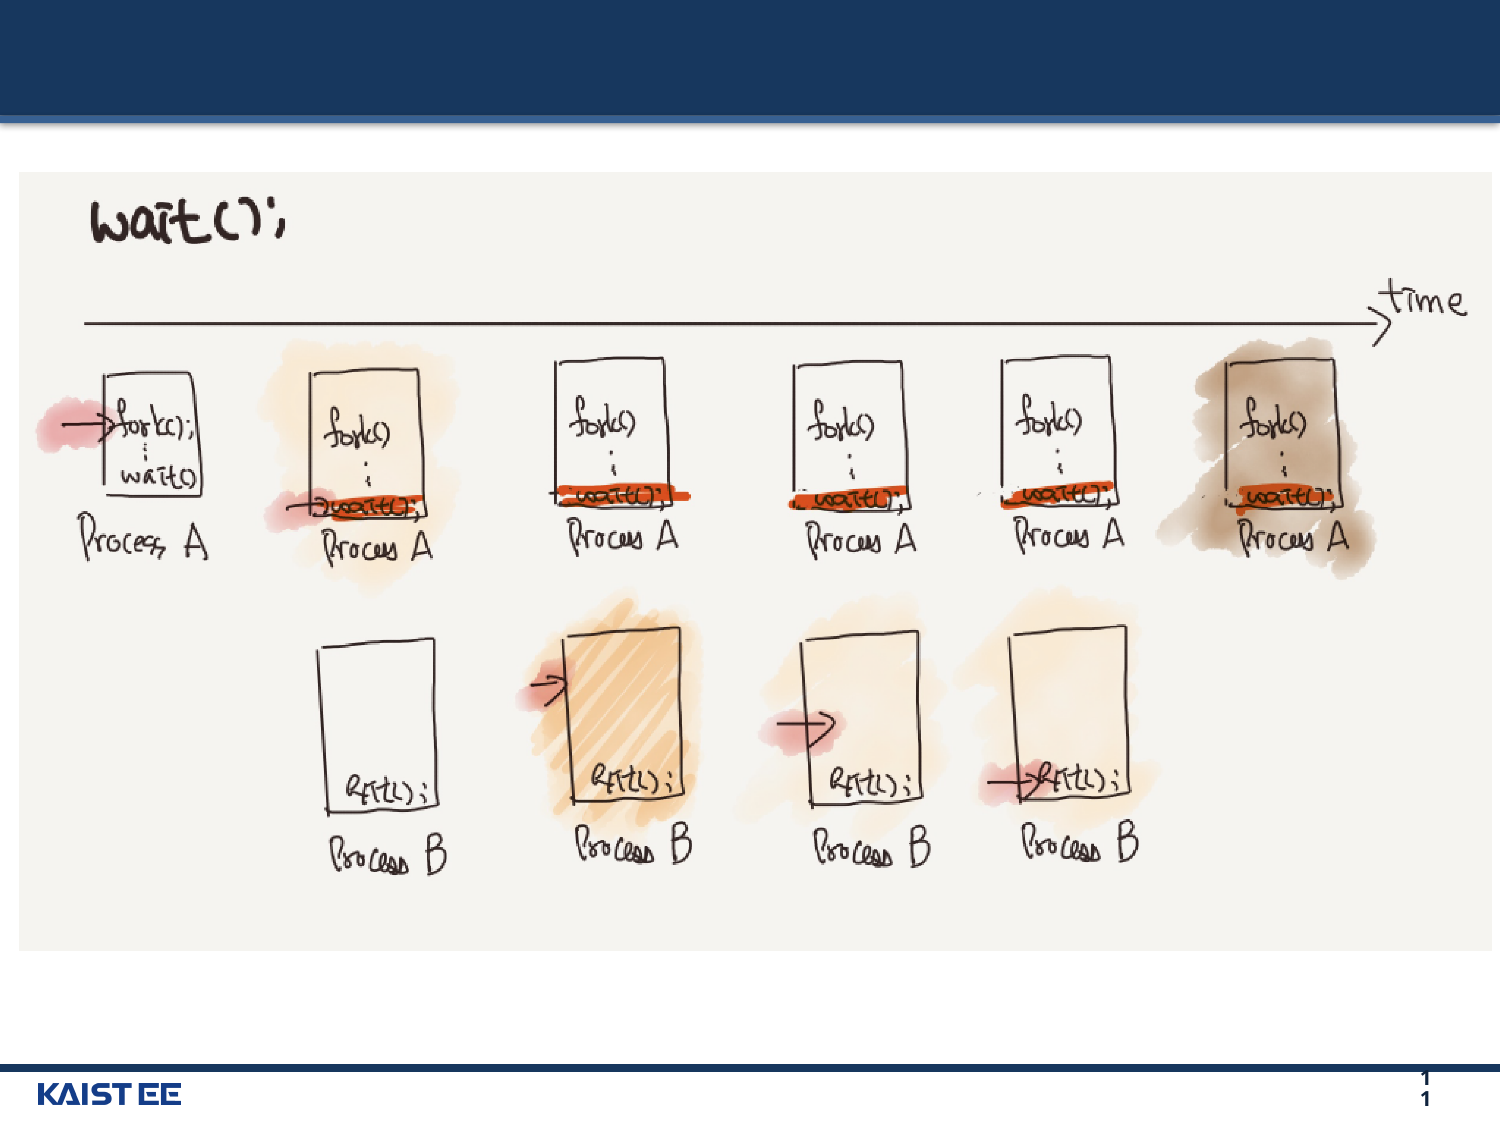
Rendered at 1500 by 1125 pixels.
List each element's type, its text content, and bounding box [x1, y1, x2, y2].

picture [38, 1083, 181, 1105]
picture [19, 172, 1493, 951]
slide_number 11 [1404, 1061, 1442, 1097]
